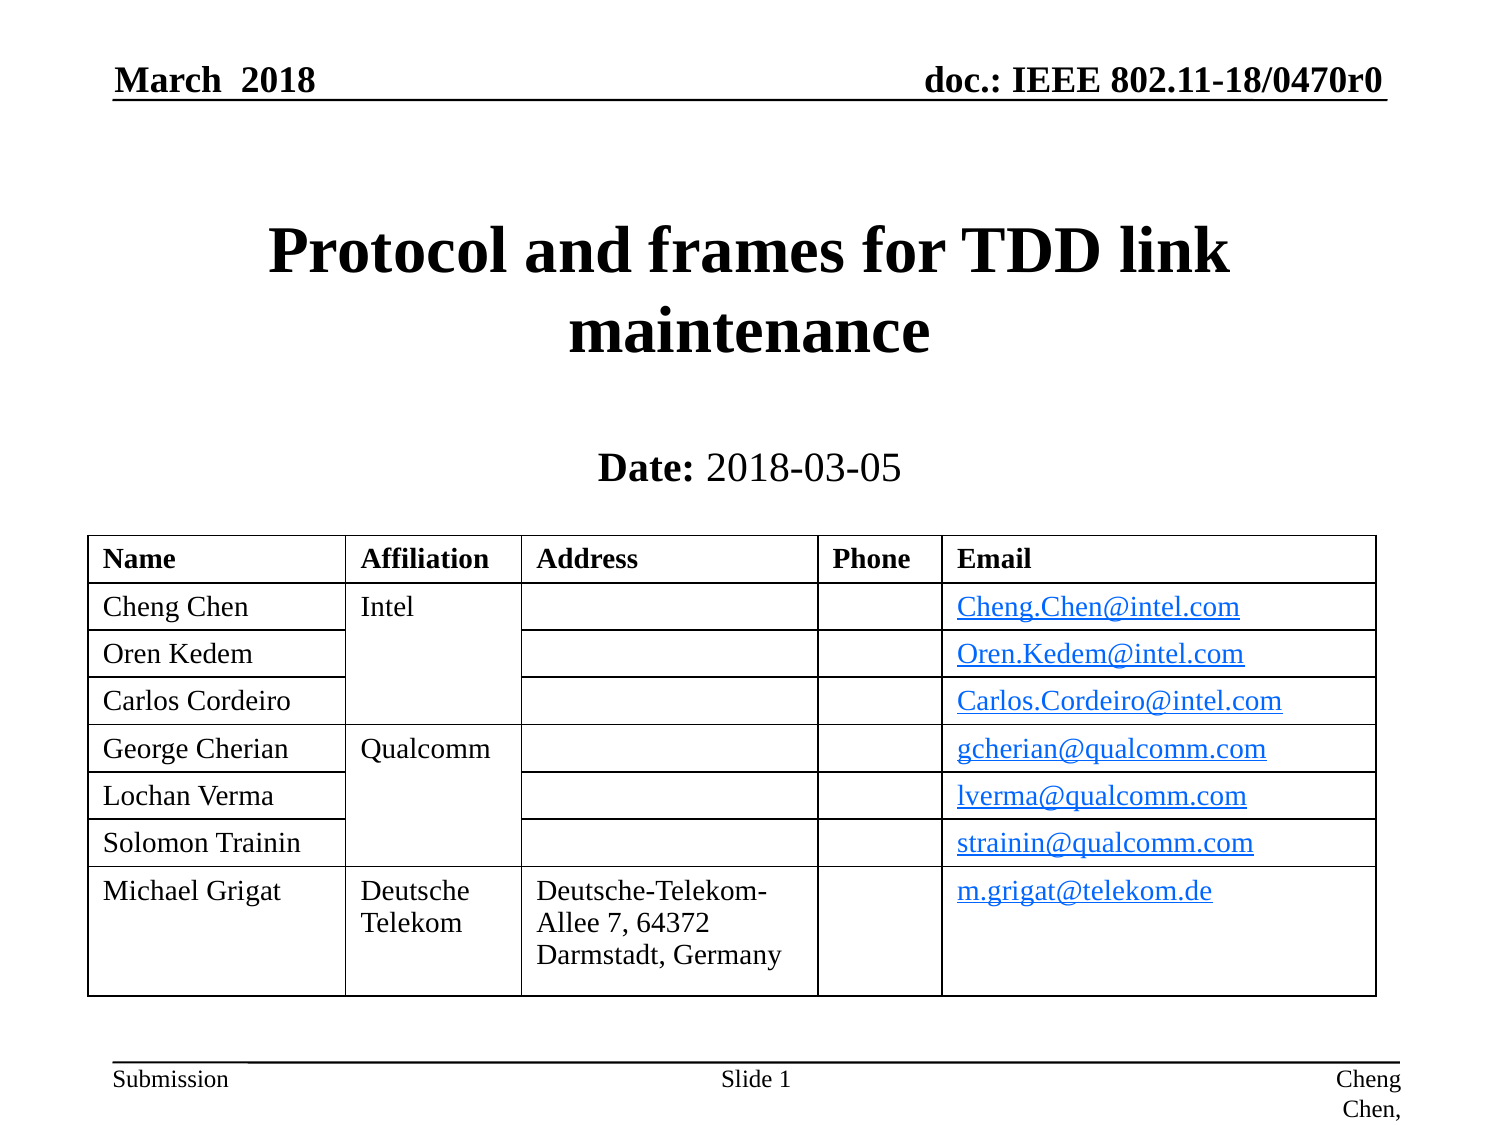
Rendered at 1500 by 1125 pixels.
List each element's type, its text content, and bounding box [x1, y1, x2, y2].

table_cell [819, 678, 941, 724]
table_cell Deutsche Telekom [346, 867, 521, 995]
table_cell Cheng Chen [89, 584, 345, 629]
table_cell gcherian@qualcomm.com [943, 725, 1375, 771]
table_cell Intel [346, 584, 521, 724]
table_header Affiliation [346, 536, 521, 582]
table_cell George Cherian [89, 725, 345, 771]
list Date: 2018-03-05 [112, 432, 1388, 496]
table_cell [819, 773, 941, 818]
table_cell Solomon Trainin [89, 820, 345, 866]
table_cell lverma@qualcomm.com [943, 773, 1375, 818]
table_cell strainin@qualcomm.com [943, 820, 1375, 866]
footer Cheng Chen, Intel [1325, 1062, 1402, 1093]
table_cell [819, 631, 941, 676]
table_cell [522, 584, 817, 629]
table_cell Michael Grigat [89, 867, 345, 995]
table_cell Oren Kedem [89, 631, 345, 676]
table_cell m.grigat@telekom.de [943, 867, 1375, 995]
table_cell [819, 725, 941, 771]
table_cell Qualcomm [346, 725, 521, 866]
table_cell Carlos Cordeiro [89, 678, 345, 724]
title Protocol and frames for TDD link maintenance [112, 198, 1388, 374]
table_cell Carlos.Cordeiro@intel.com [943, 678, 1375, 724]
table_cell [522, 631, 817, 676]
table_cell [522, 820, 817, 866]
table_cell [819, 584, 941, 629]
table_header Name [89, 536, 345, 582]
table_cell [522, 725, 817, 771]
table_cell [819, 820, 941, 866]
table_cell [522, 678, 817, 724]
table_header Address [522, 536, 817, 582]
table_header Phone [819, 536, 941, 582]
table_cell Cheng.Chen@intel.com [943, 584, 1375, 629]
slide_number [114, 54, 363, 100]
table_cell Oren.Kedem@intel.com [943, 631, 1375, 676]
table_header Email [943, 536, 1375, 582]
table_cell [522, 773, 817, 818]
slide_number Slide 1 [712, 1062, 800, 1093]
table_cell [819, 867, 941, 995]
table_cell Deutsche-Telekom-Allee 7, 64372 Darmstadt, Germany [522, 867, 817, 995]
table_cell Lochan Verma [89, 773, 345, 818]
